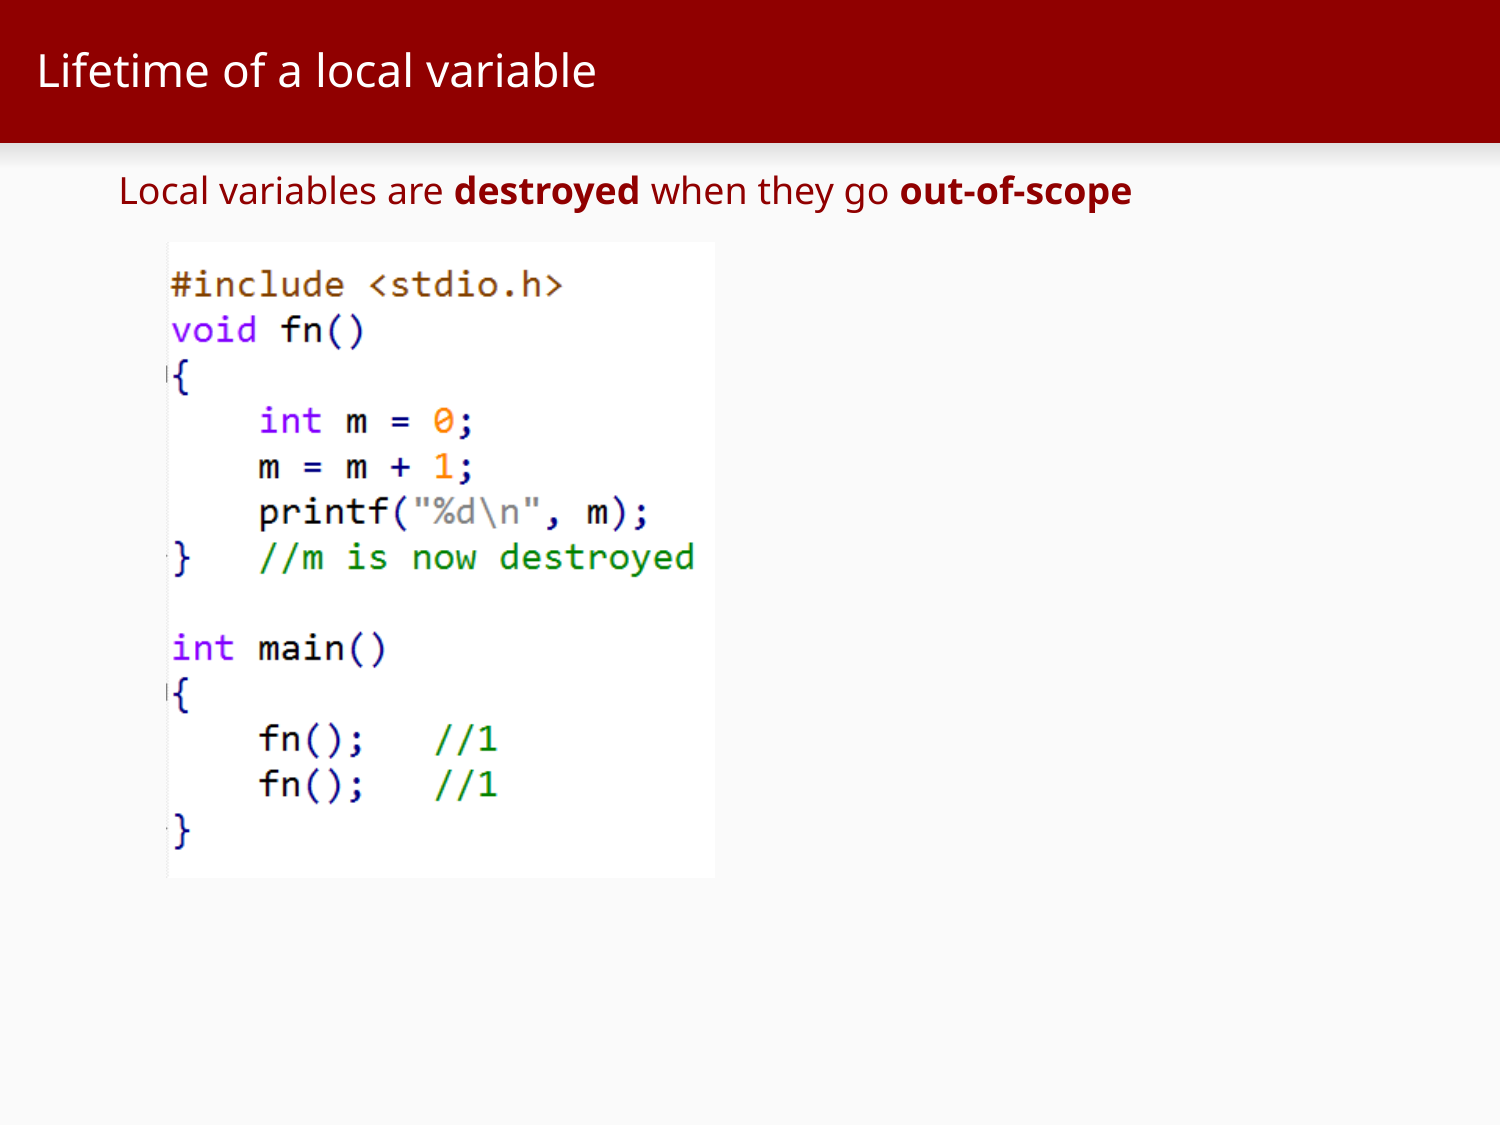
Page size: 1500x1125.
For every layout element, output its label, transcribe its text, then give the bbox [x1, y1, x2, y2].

text_box Local variables are destroyed when they go out-of-scope [103, 159, 1148, 220]
title Lifetime of a local variable [16, 3, 1464, 136]
picture [166, 242, 716, 878]
